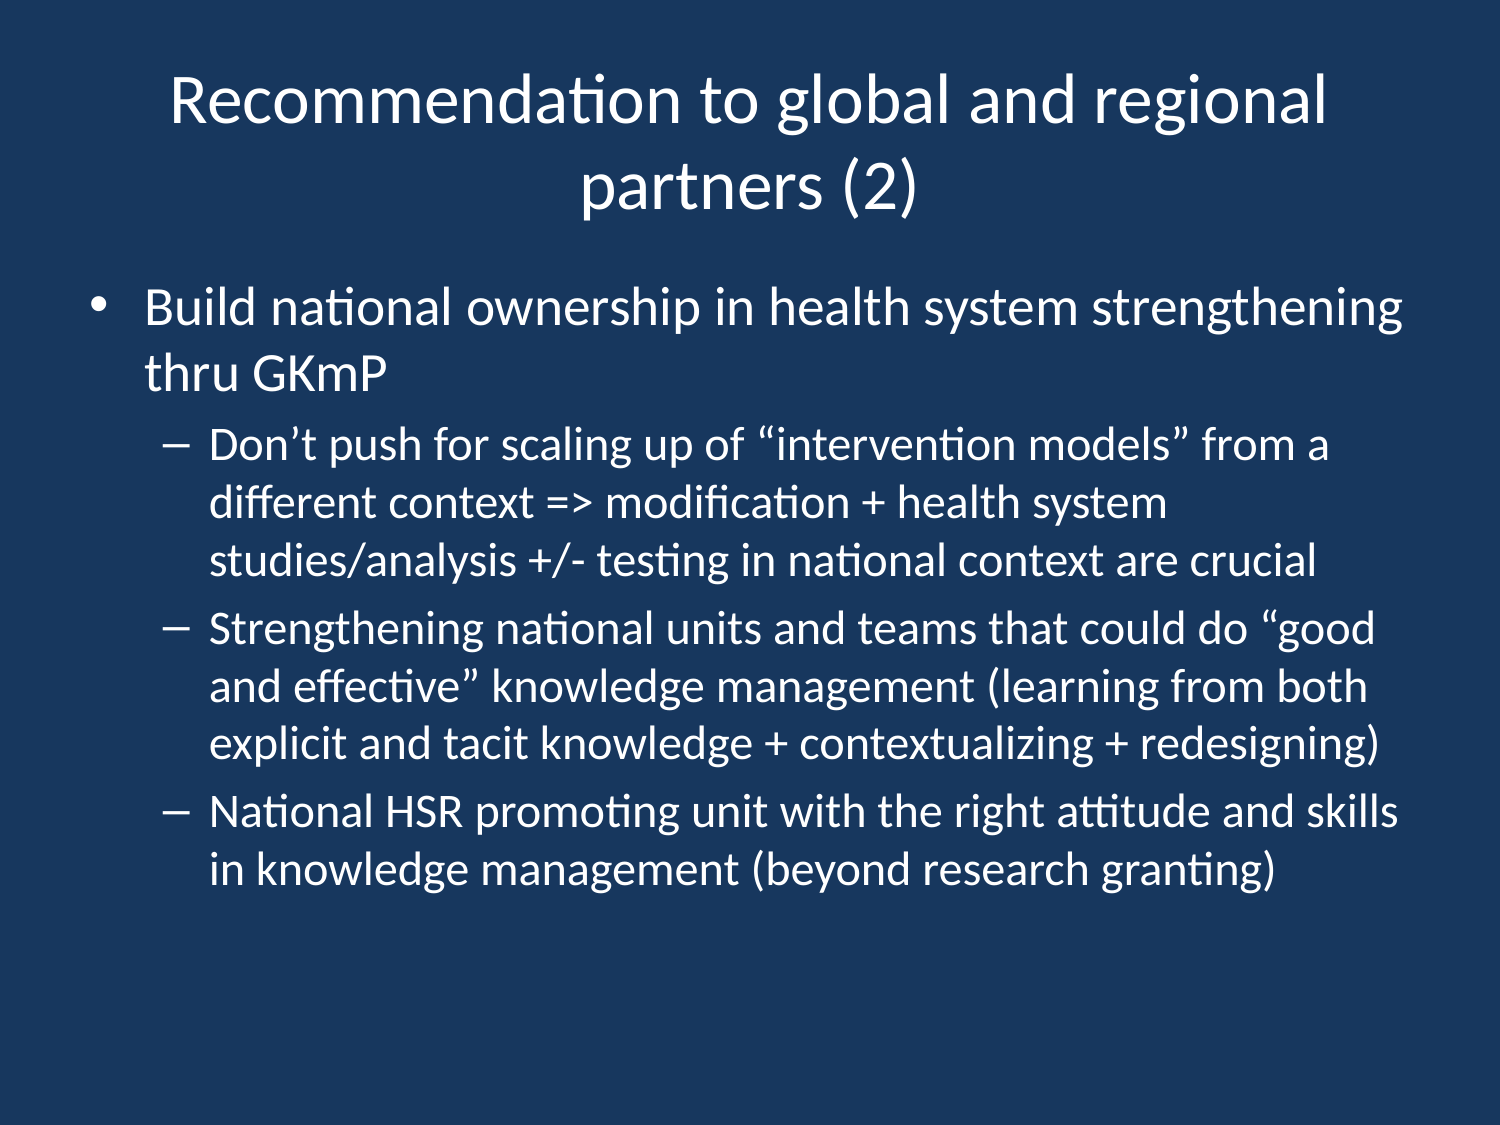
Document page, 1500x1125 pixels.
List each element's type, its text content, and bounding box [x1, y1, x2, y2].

title Recommendation to global and regional partners (2) [75, 45, 1425, 233]
list Build national ownership in health system strengthening thru GKmP Don’t push for scaling up of “intervention models” from a different context => modification + health system studies/analysis +/- testing in national context are crucial Strengthening national units and teams that could do “good and effective” knowledge management (learning from both explicit and tacit knowledge + contextualizing + redesigning) National HSR promoting unit with the right attitude and skills in knowledge management (beyond research granting) [75, 262, 1425, 1005]
